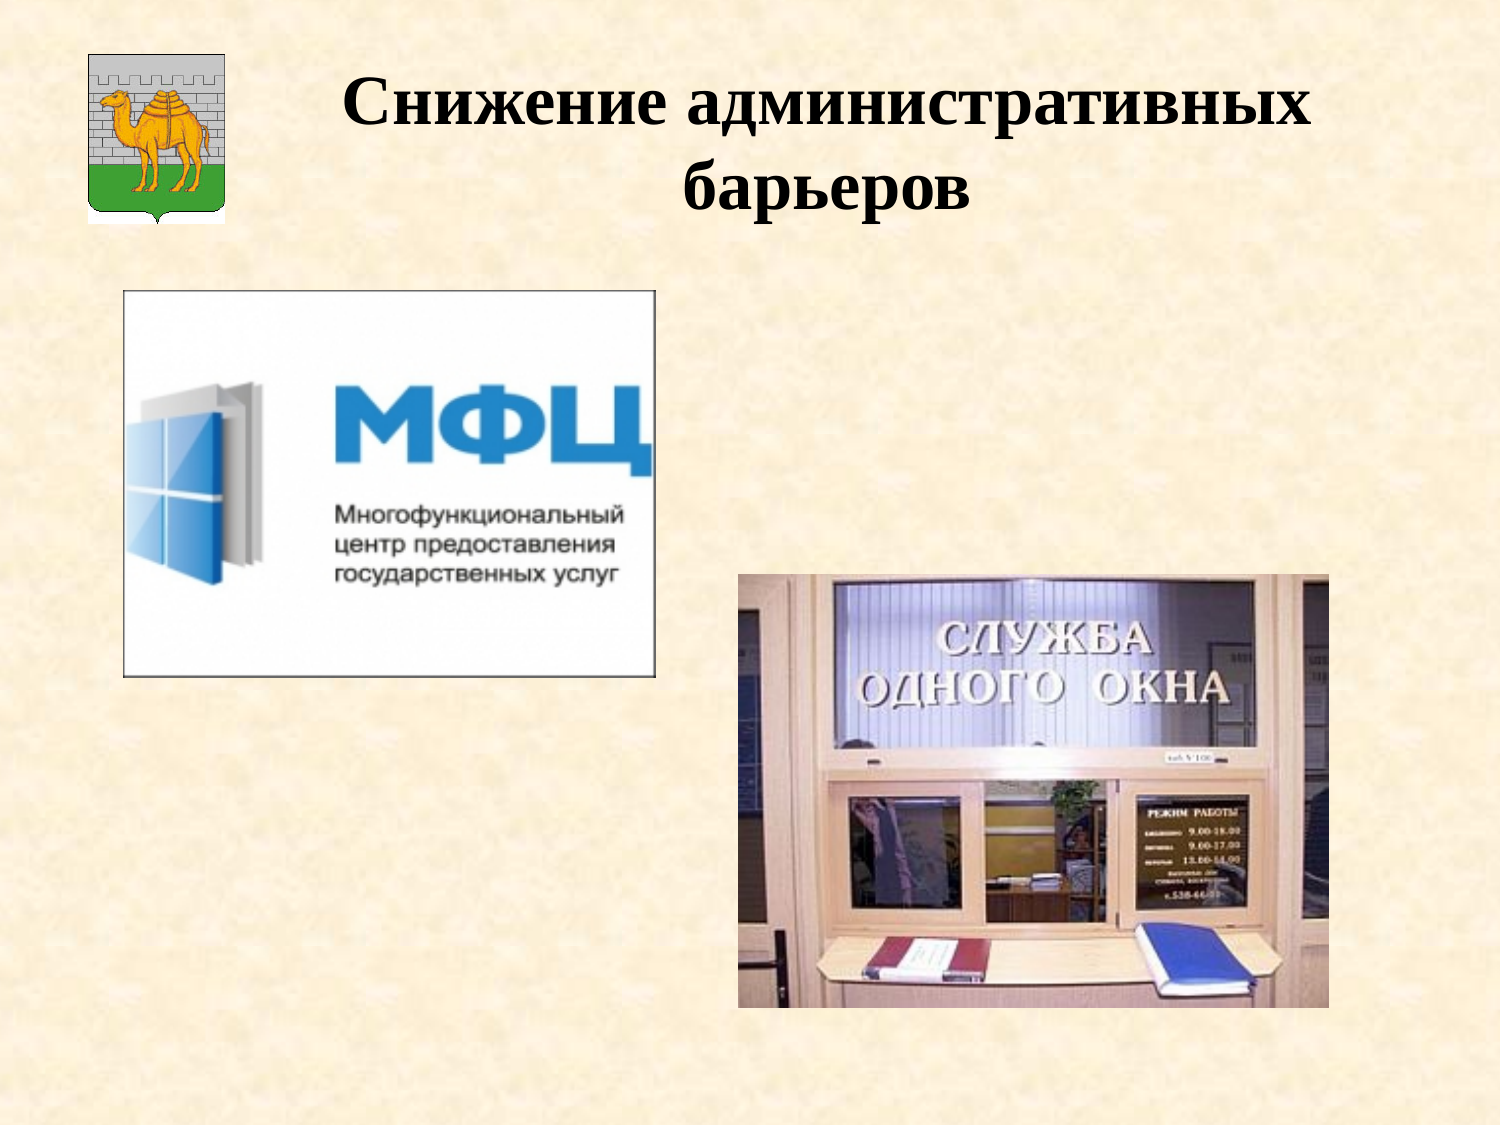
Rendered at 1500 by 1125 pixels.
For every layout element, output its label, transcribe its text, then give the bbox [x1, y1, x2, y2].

picture [0, 0, 1500, 1125]
title Снижение административных барьеров [230, 45, 1425, 233]
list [737, 573, 1330, 1008]
